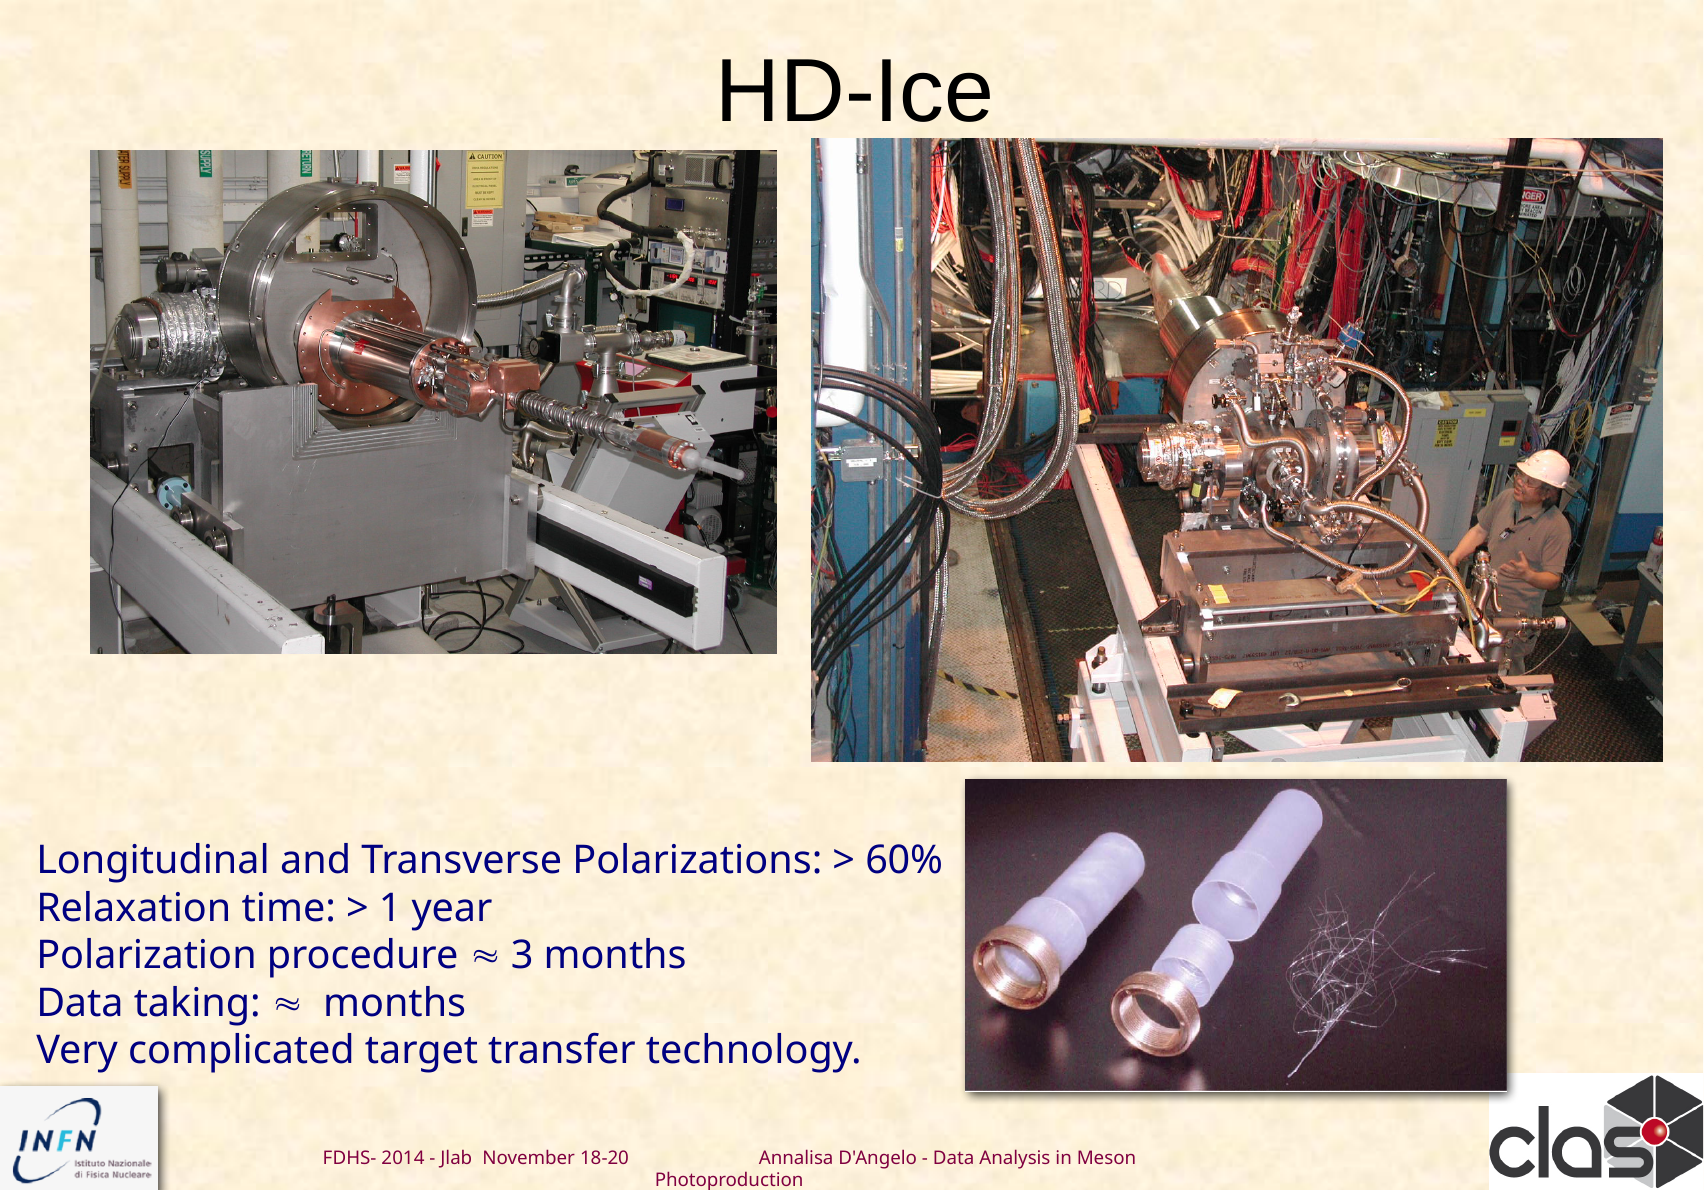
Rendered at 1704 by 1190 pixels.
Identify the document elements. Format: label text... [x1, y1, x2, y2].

text_box HD-Ice [6, 0, 1704, 171]
picture [0, 0, 1704, 1190]
footer FDHS- 2014 - Jlab November 18-20 Annalisa D'Angelo - Data Analysis in Meson Photoproduction [272, 1138, 1186, 1190]
text_box Longitudinal and Transverse Polarizations: > 60% Relaxation time: > 1 year Polarization procedure  3 months Data taking:  months Very complicated target transfer technology. [23, 828, 957, 1079]
